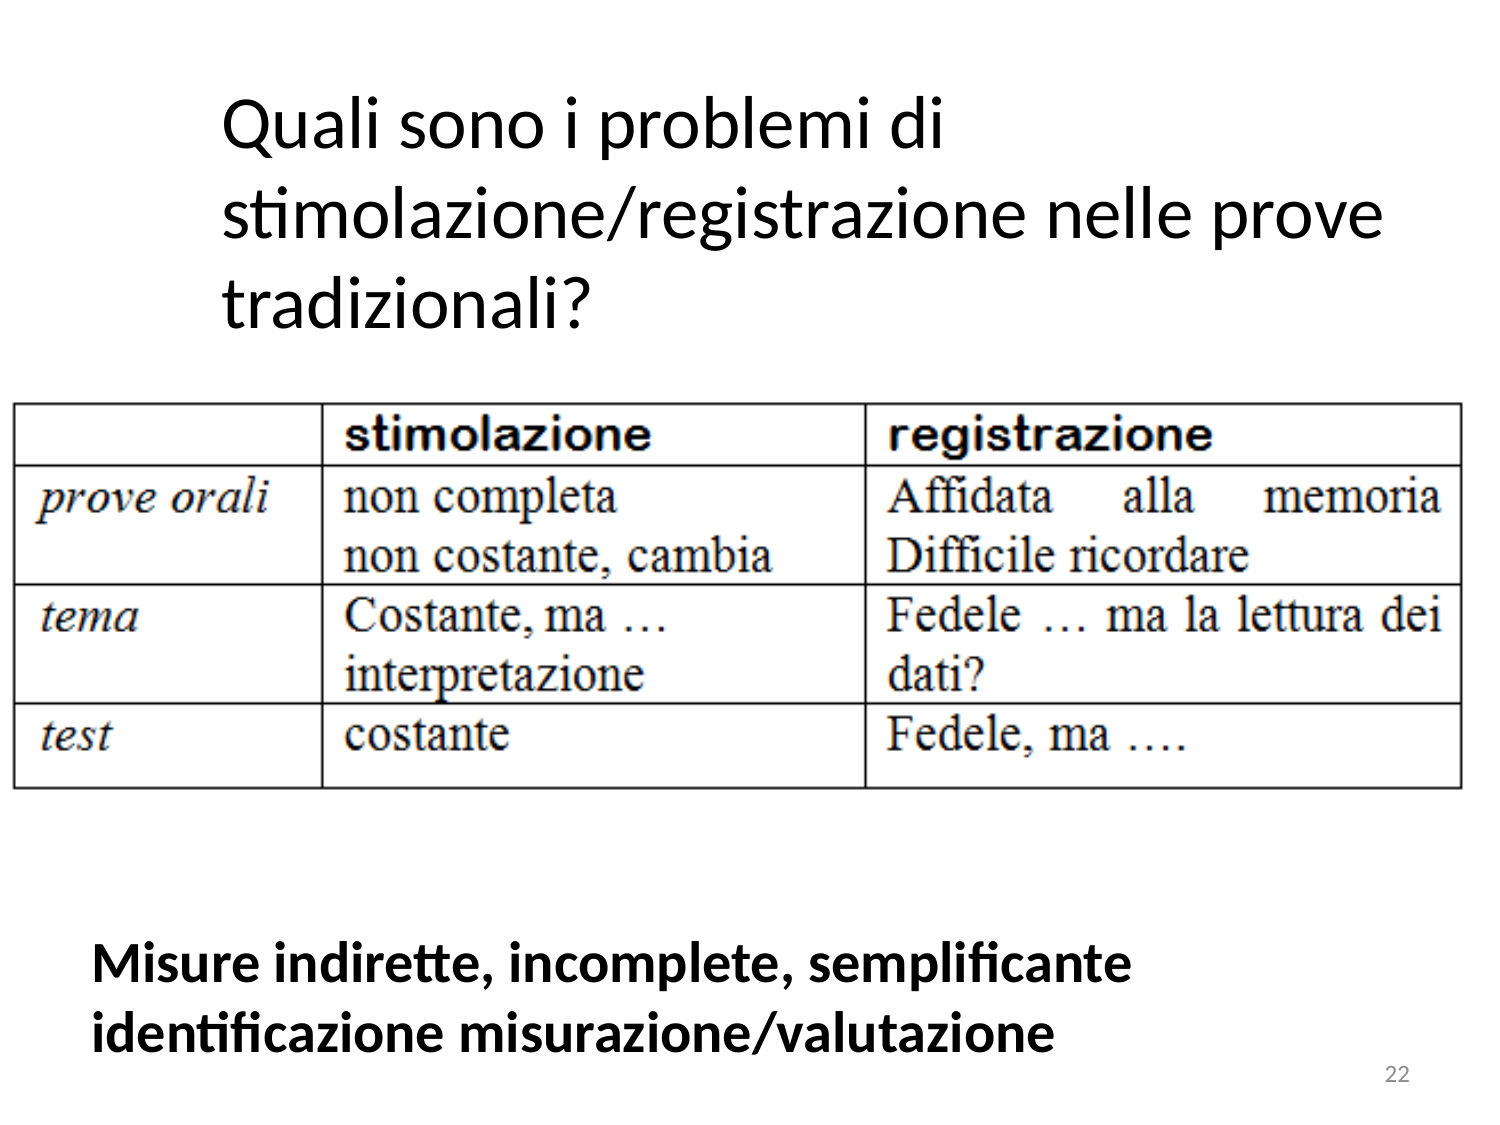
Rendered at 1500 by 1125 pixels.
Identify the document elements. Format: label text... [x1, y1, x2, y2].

text_box Quali sono i problemi di stimolazione/registrazione nelle prove tradizionali? [206, 66, 1412, 383]
picture [0, 385, 1480, 799]
slide_number 22 [1074, 1042, 1425, 1103]
text_box Misure indirette, incomplete, semplificante identificazione misurazione/valutazione [76, 916, 1412, 1072]
